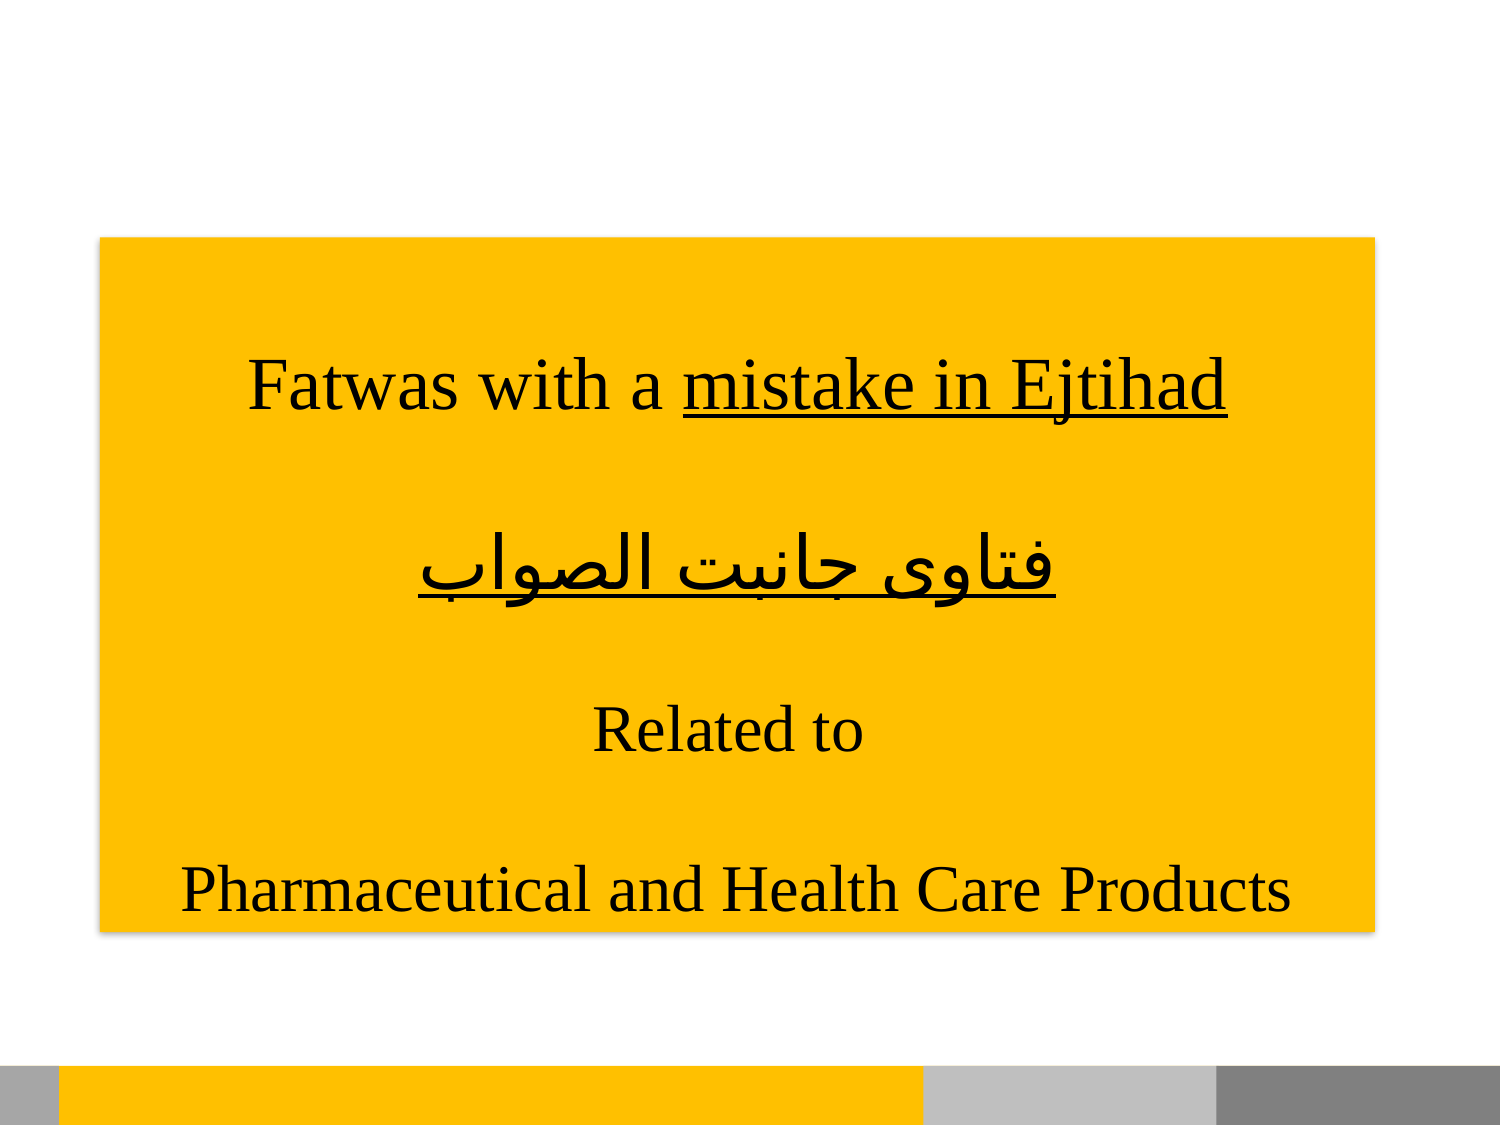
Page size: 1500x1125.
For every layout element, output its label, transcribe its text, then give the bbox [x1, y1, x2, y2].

text_box Fatwas with a mistake in Ejtihad فتاوى جانبت الصواب Related to Pharmaceutical and Health Care Products [99, 237, 1375, 933]
text_box [61, 1064, 921, 1125]
text_box [1214, 1064, 1500, 1125]
text_box [0, 1064, 61, 1125]
text_box [921, 1064, 1214, 1125]
